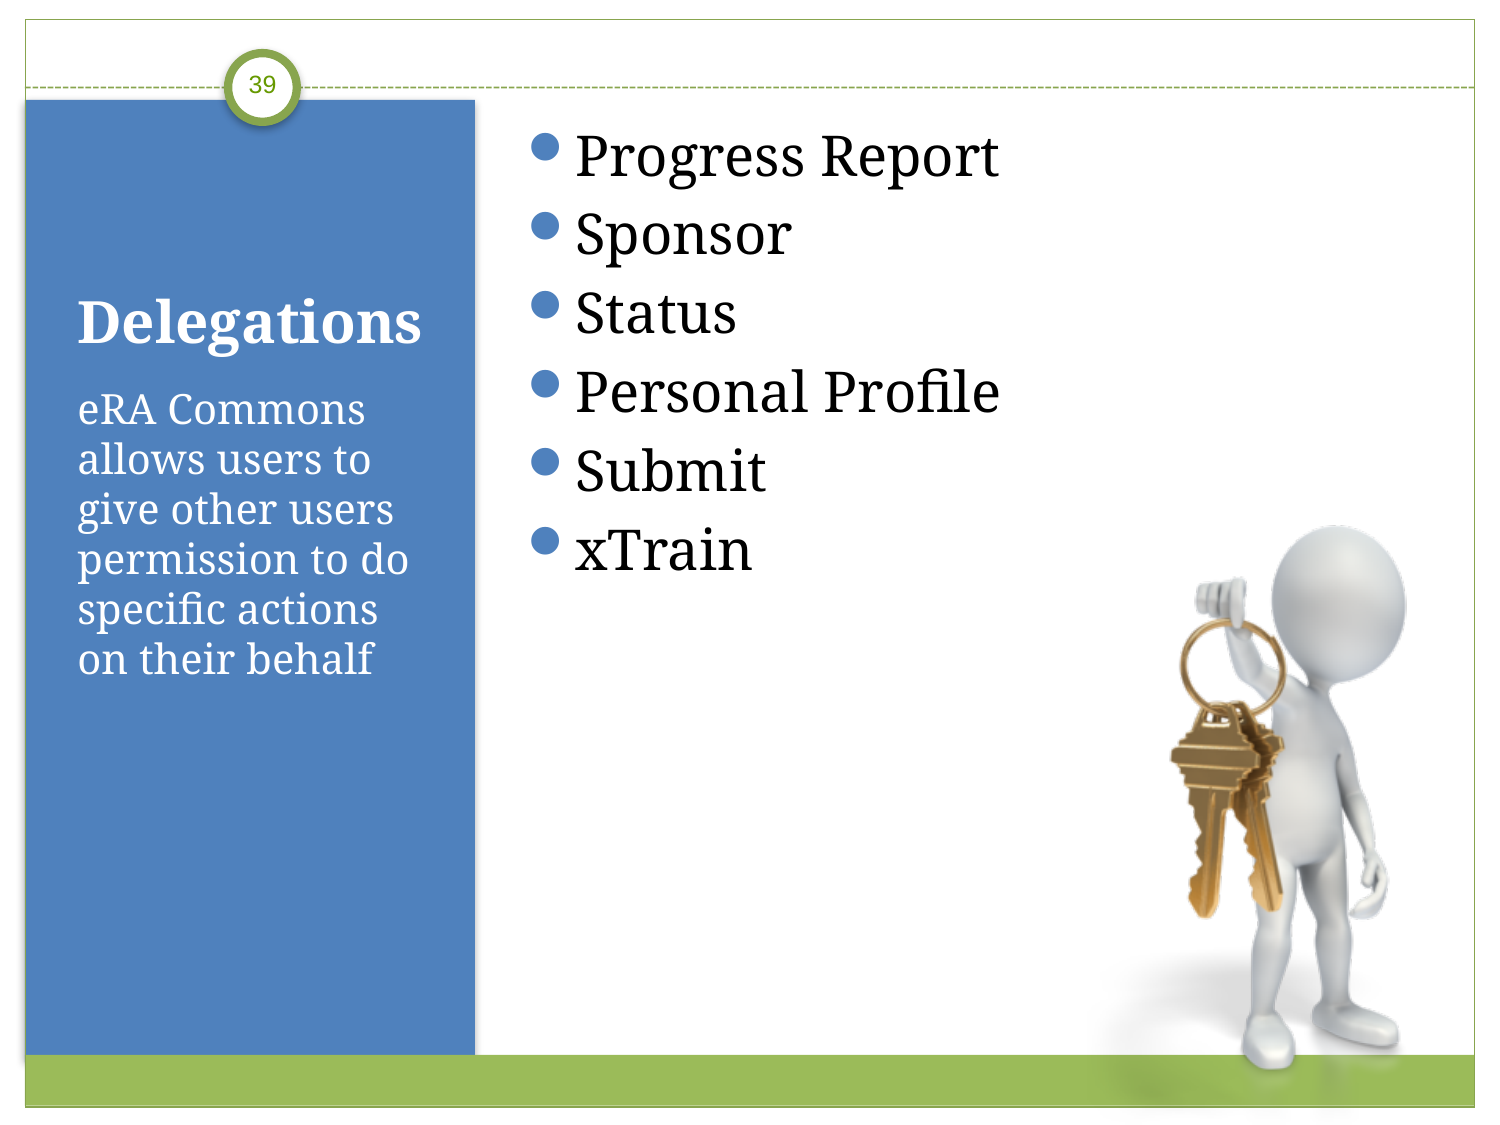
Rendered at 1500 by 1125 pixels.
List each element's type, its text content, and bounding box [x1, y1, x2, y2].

picture [1087, 499, 1500, 1125]
title Delegations [62, 149, 450, 363]
list eRA Commons allows users to give other users permission to do specific actions on their behalf [62, 374, 451, 1006]
list Progress Report Sponsor Status Personal Profile Submit xTrain [512, 112, 1438, 1001]
